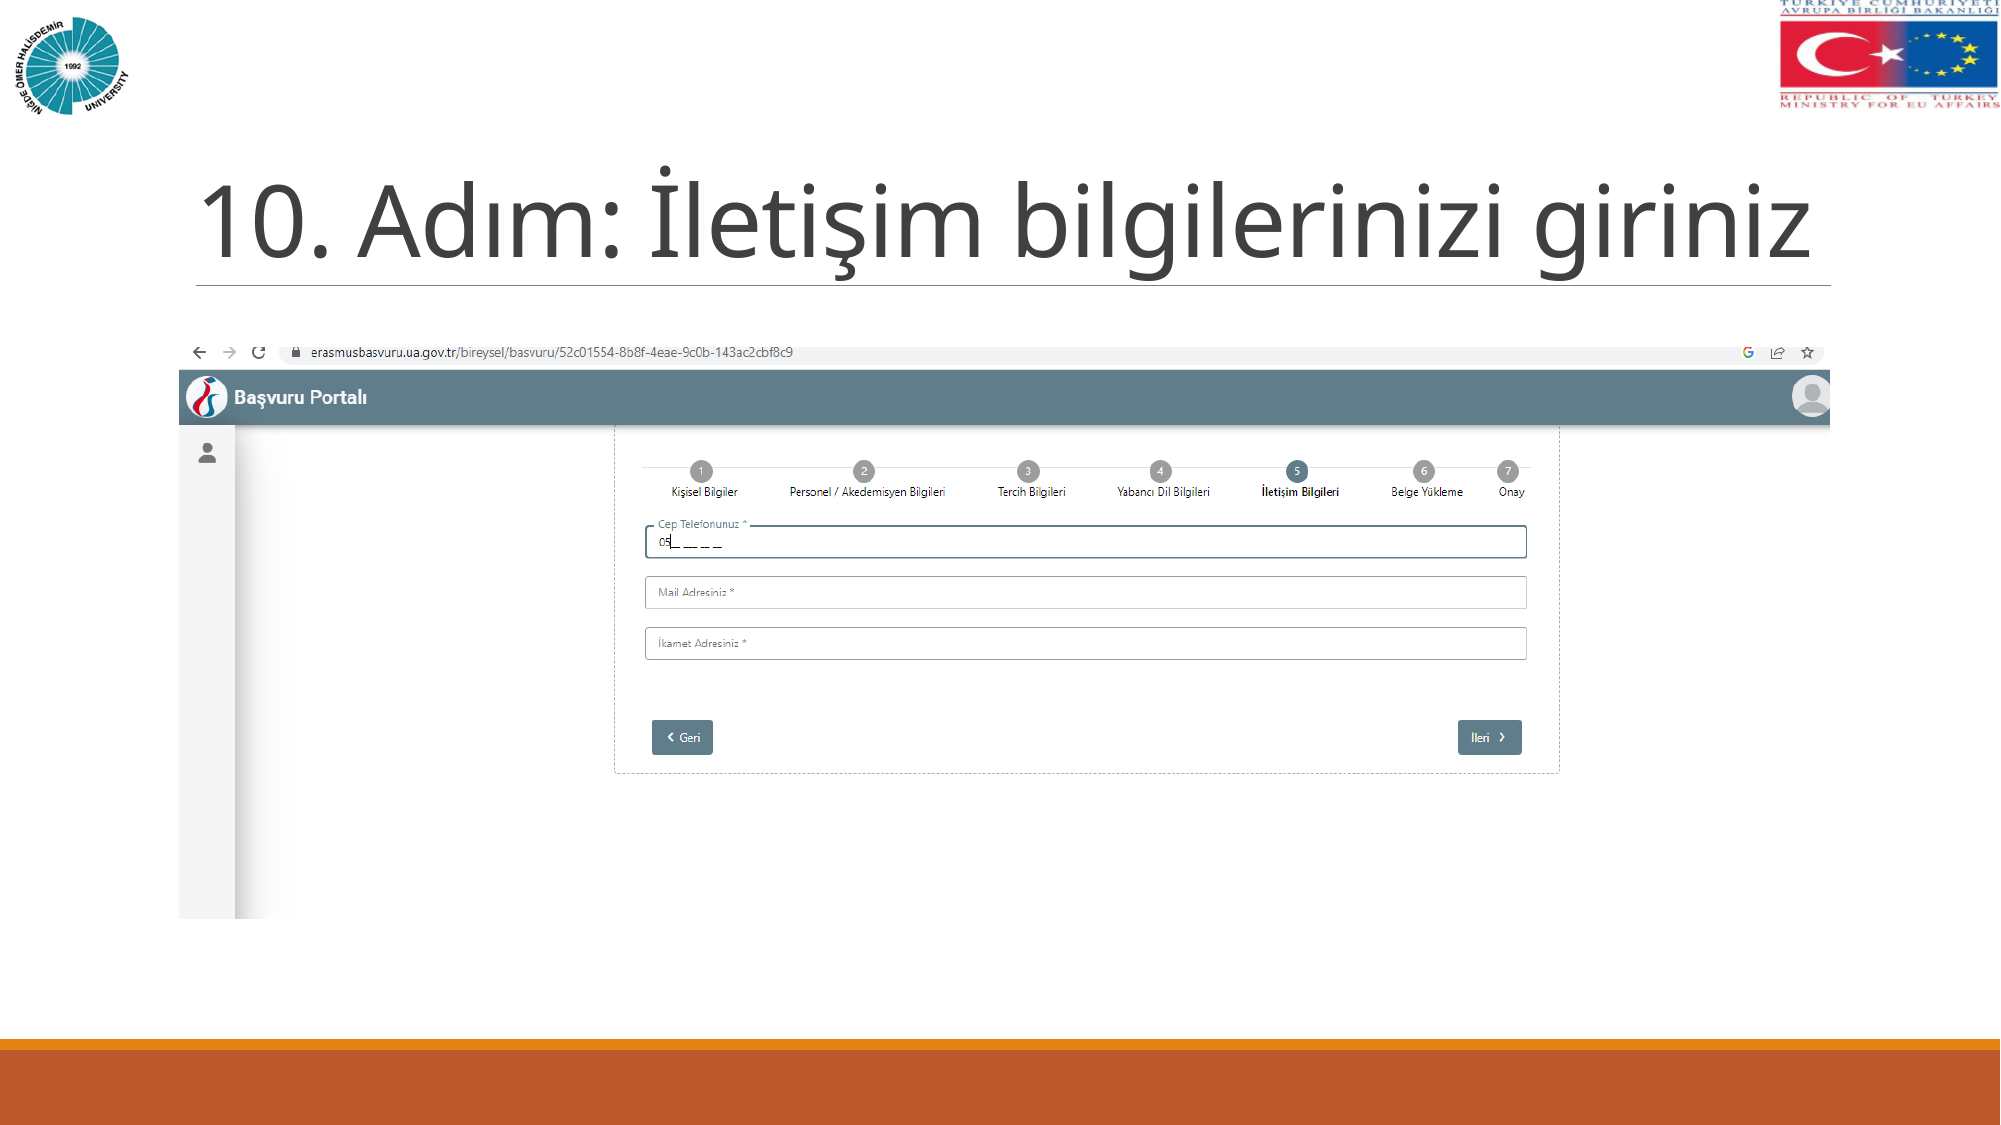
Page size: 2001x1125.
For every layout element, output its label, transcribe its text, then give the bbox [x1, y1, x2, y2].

title 10. Adım: İletişim bilgilerinizi giriniz [180, 47, 1830, 285]
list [179, 346, 1831, 919]
picture [0, 0, 146, 132]
picture [1779, 0, 2000, 110]
